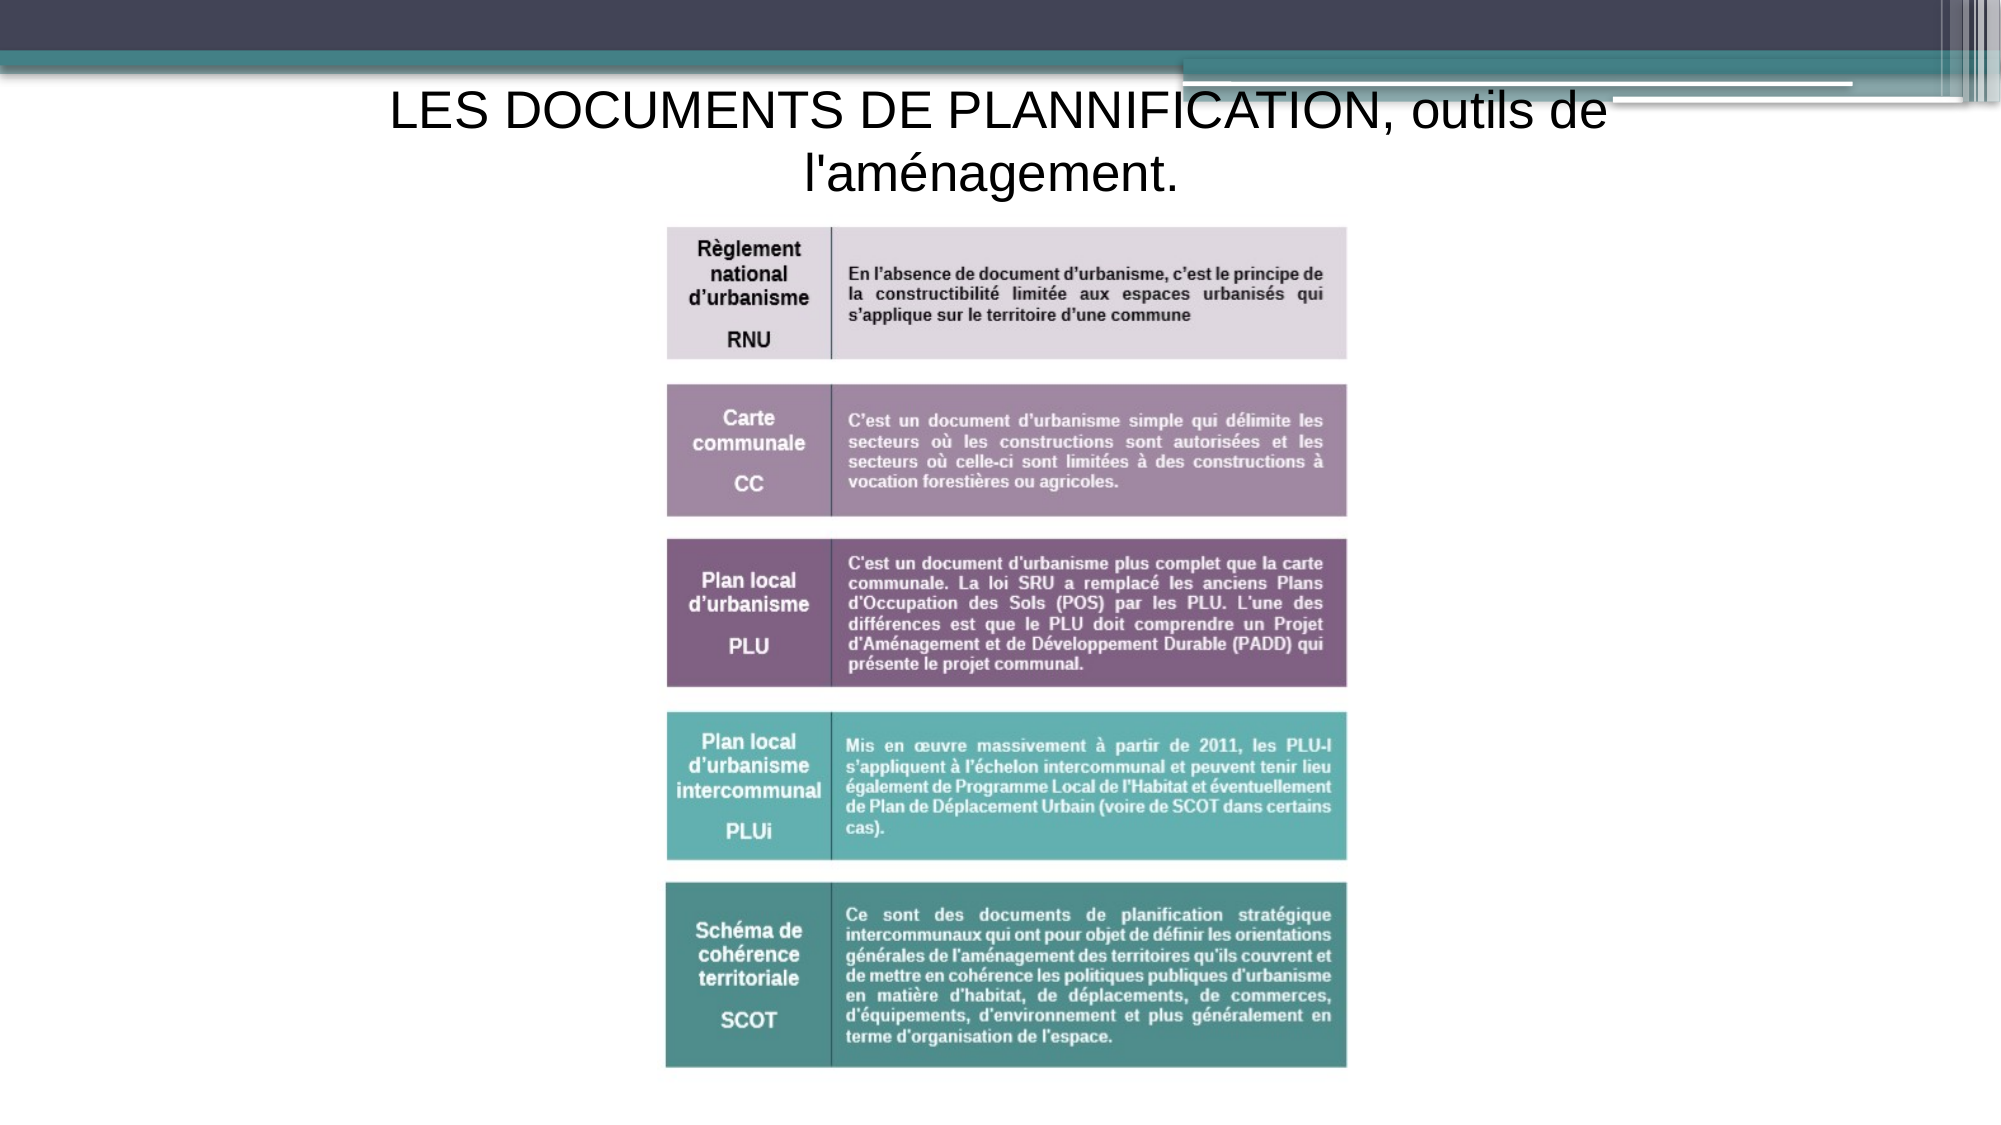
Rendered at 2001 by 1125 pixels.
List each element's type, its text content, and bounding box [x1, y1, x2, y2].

picture [656, 213, 1354, 1093]
text_box LES DOCUMENTS DE PLANNIFICATION, outils de l'aménagement. [324, 75, 1675, 203]
